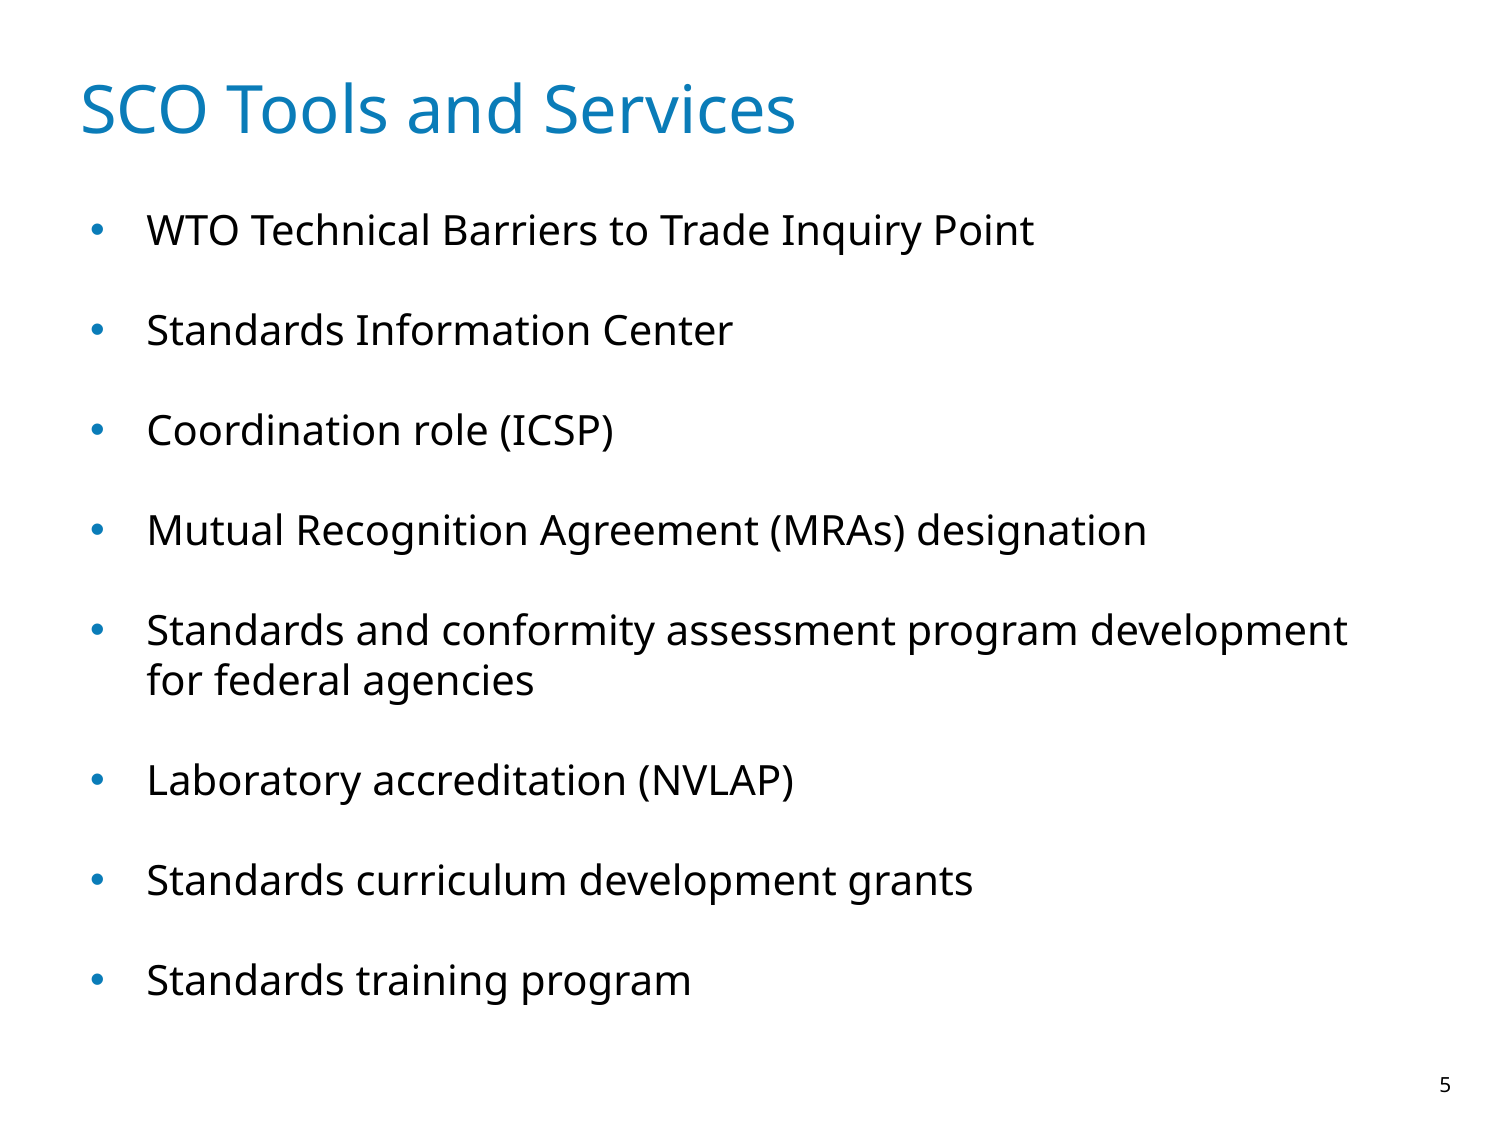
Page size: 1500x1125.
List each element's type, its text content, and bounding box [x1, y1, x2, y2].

title SCO Tools and Services [64, 42, 1413, 172]
list WTO Technical Barriers to Trade Inquiry Point Standards Information Center Coordination role (ICSP) Mutual Recognition Agreement (MRAs) designation Standards and conformity assessment program development for federal agencies Laboratory accreditation (NVLAP) Standards curriculum development grants Standards training program [74, 196, 1426, 1071]
slide_number 5 [1115, 1057, 1467, 1115]
